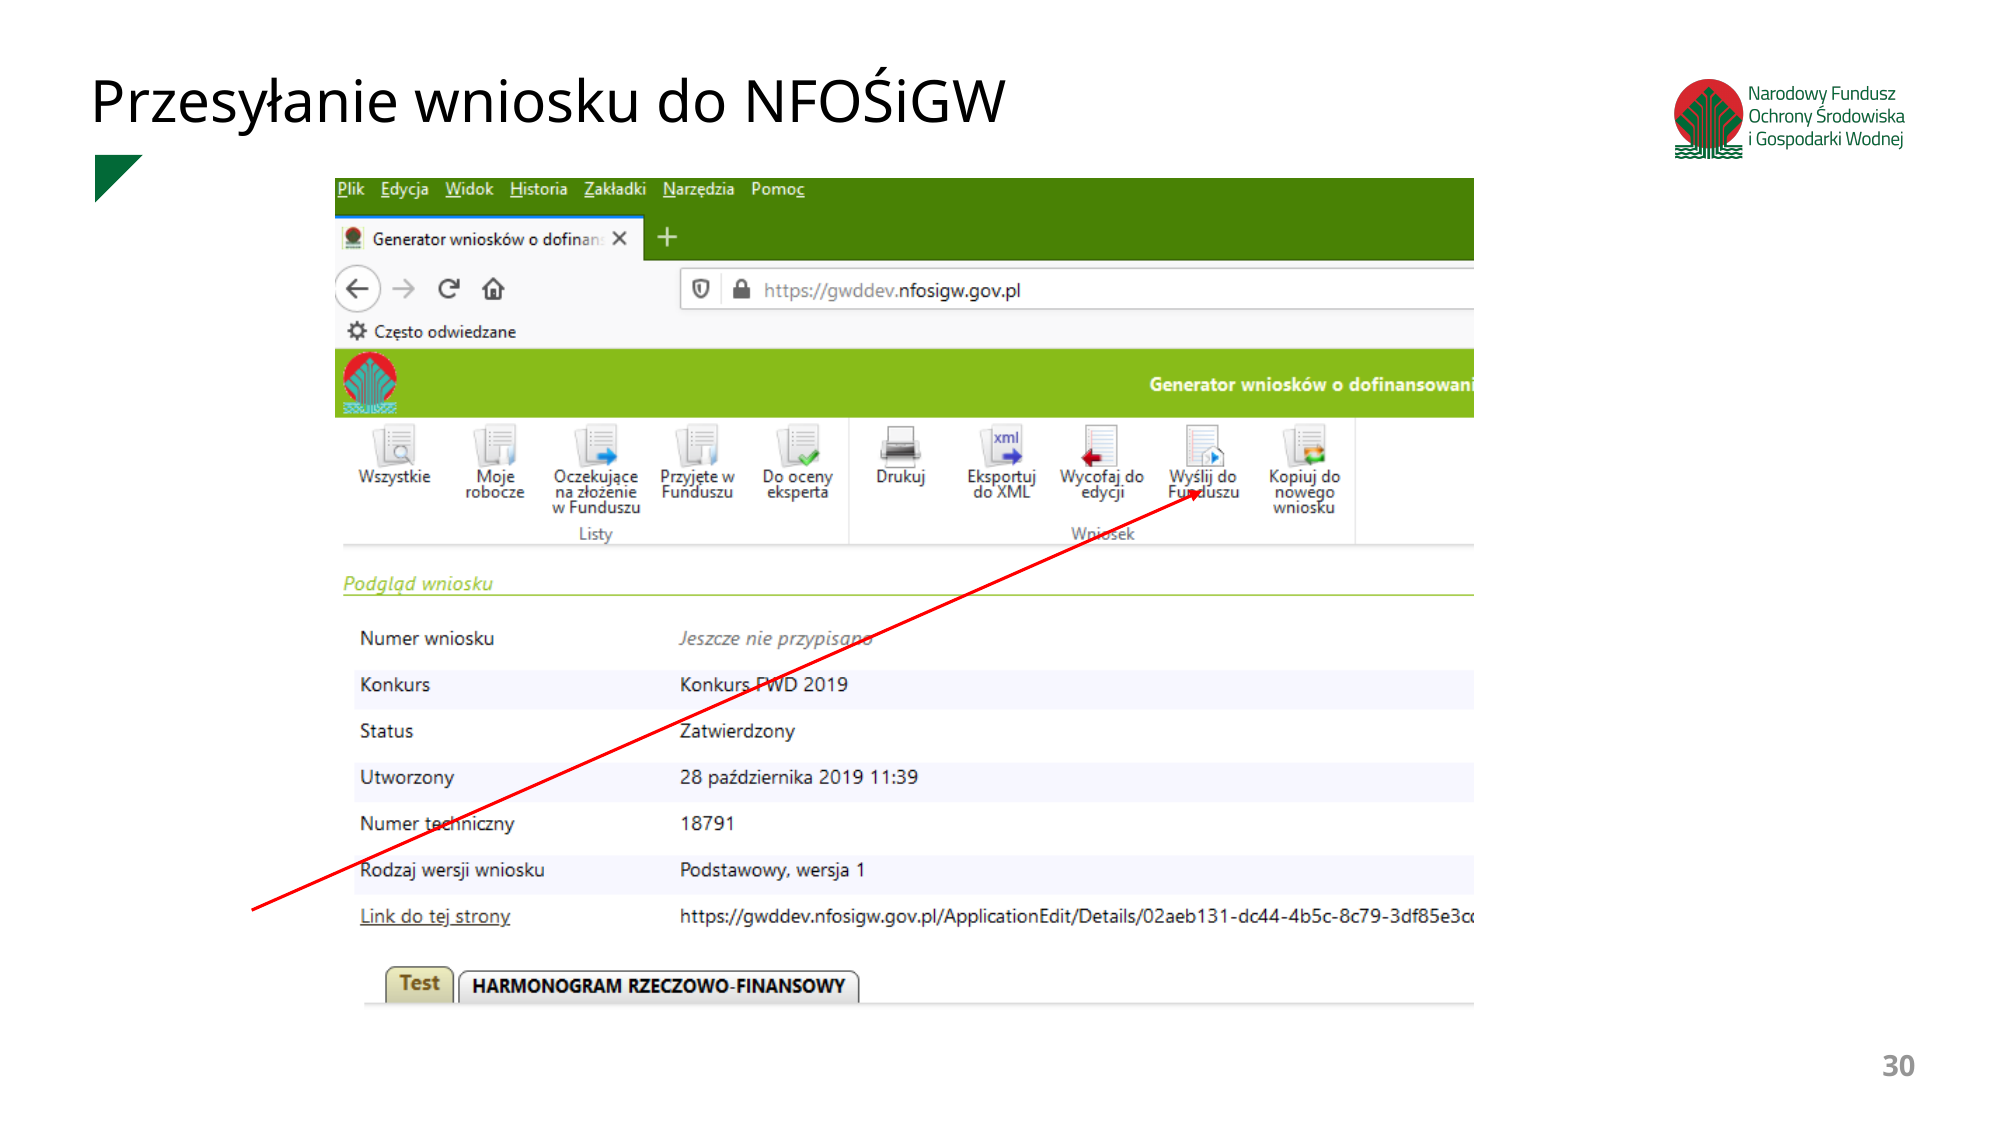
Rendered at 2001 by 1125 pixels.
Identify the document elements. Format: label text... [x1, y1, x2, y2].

picture [1674, 79, 1905, 159]
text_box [251, 490, 1203, 911]
picture [335, 178, 1474, 1066]
list Przesyłanie wniosku do NFOŚiGW [76, 64, 1102, 168]
